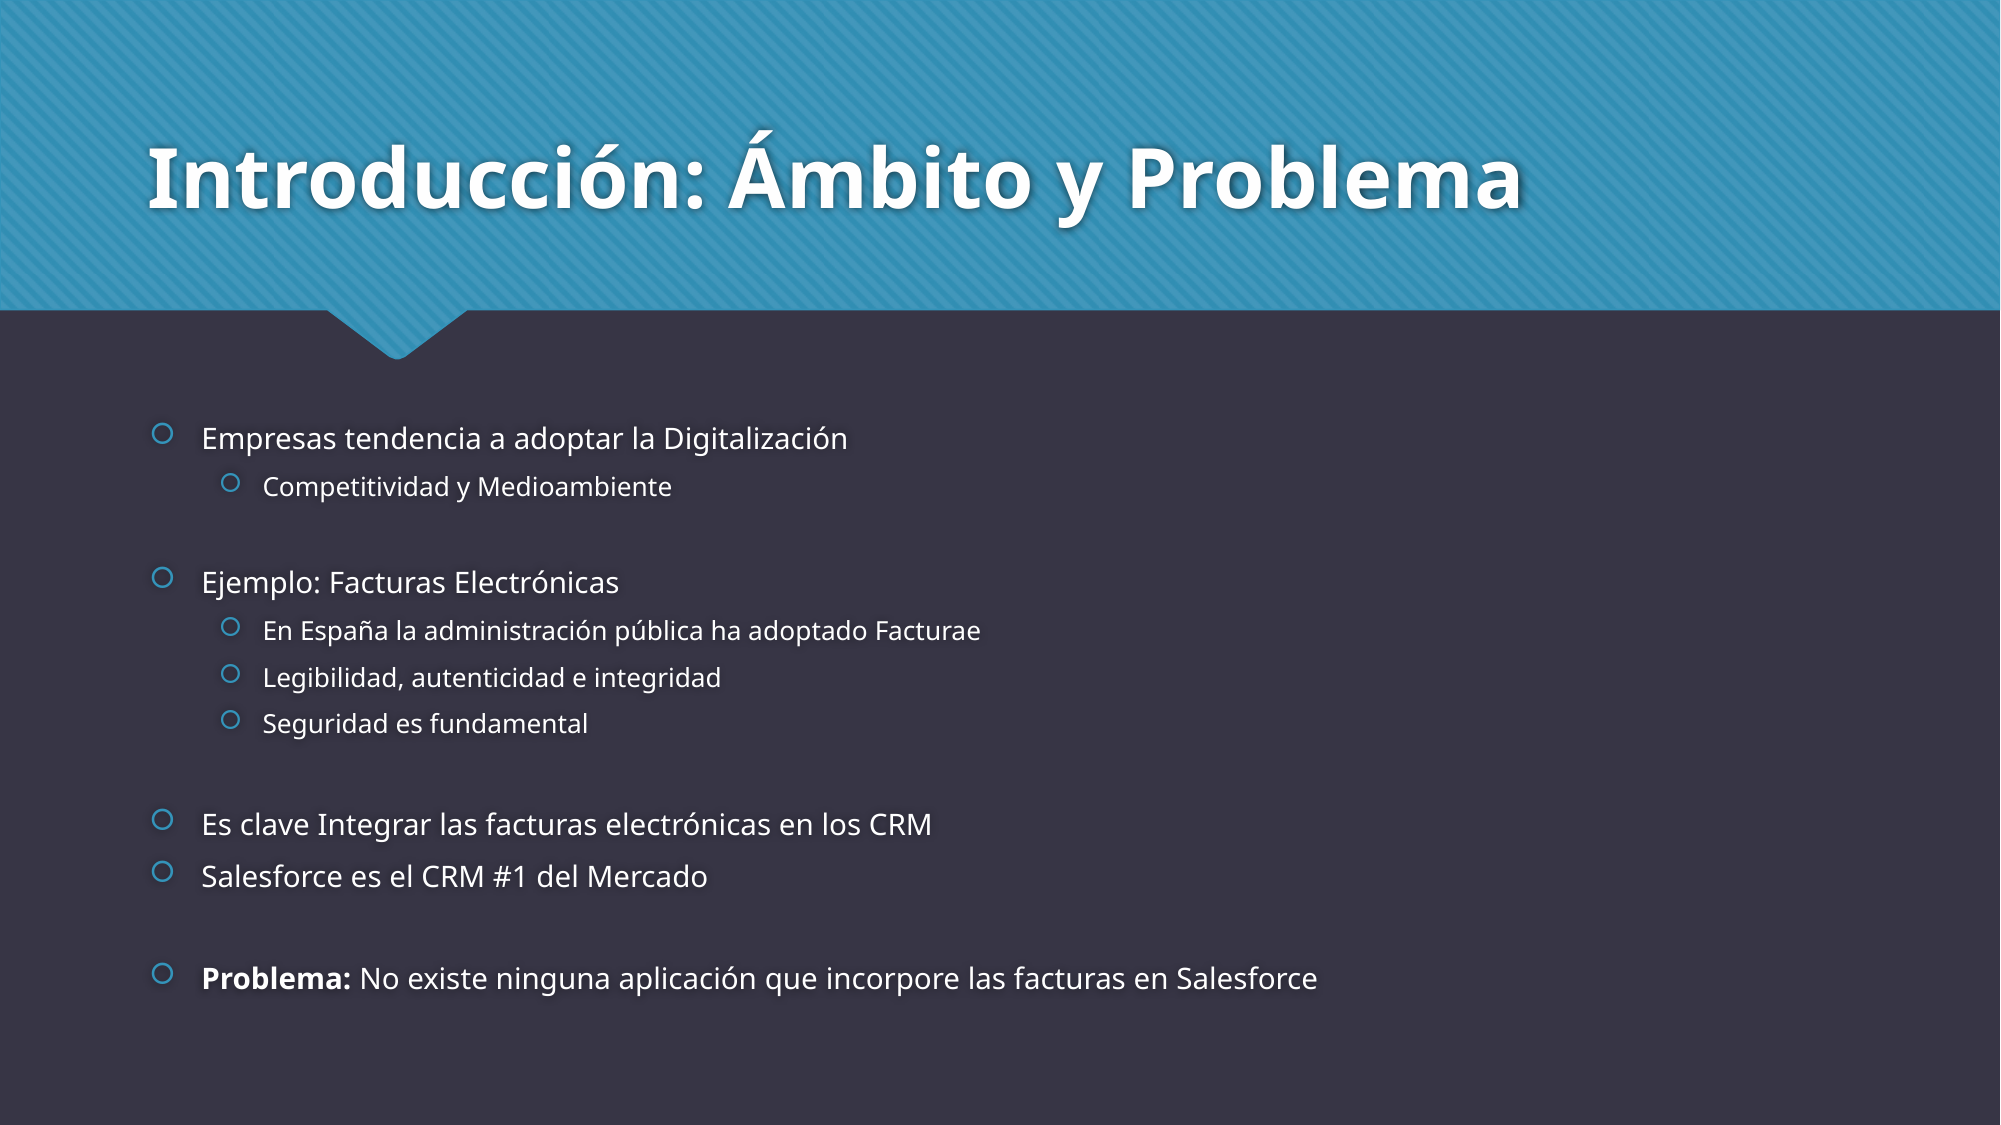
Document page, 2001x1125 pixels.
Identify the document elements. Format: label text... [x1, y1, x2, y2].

title Introducción: Ámbito y Problema [132, 73, 1868, 233]
list Empresas tendencia a adoptar la Digitalización Competitividad y Medioambiente Ejemplo: Facturas Electrónicas En España la administración pública ha adoptado Facturae Legibilidad, autenticidad e integridad Seguridad es fundamental Es clave Integrar las facturas electrónicas en los CRM Salesforce es el CRM #1 del Mercado Problema: No existe ninguna aplicación que incorpore las facturas en Salesforce [134, 409, 1866, 1006]
